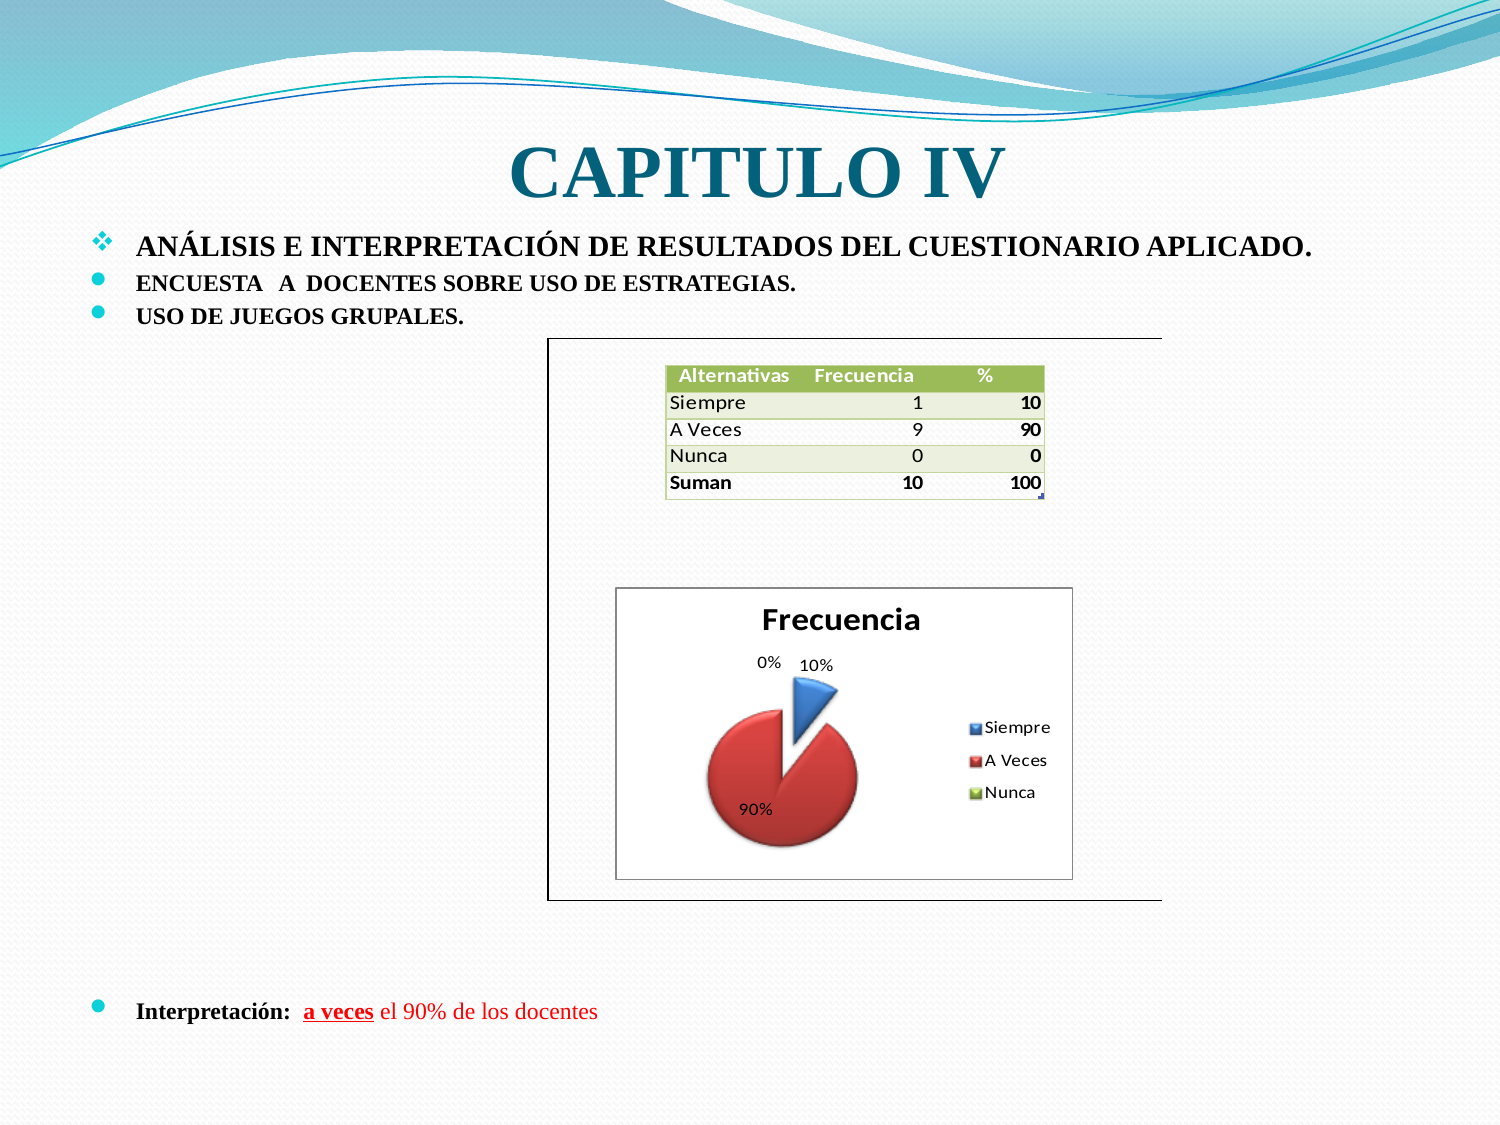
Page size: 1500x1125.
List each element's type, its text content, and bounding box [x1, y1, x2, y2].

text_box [546, 337, 1164, 902]
title CAPITULO IV [76, 196, 1439, 303]
list ANÁLISIS E INTERPRETACIÓN DE RESULTADOS DEL CUESTIONARIO APLICADO. ENCUESTA A DOCENTES SOBRE USO DE ESTRATEGIAS. USO DE JUEGOS GRUPALES. Interpretación: a veces el 90% de los docentes [75, 219, 1425, 1038]
